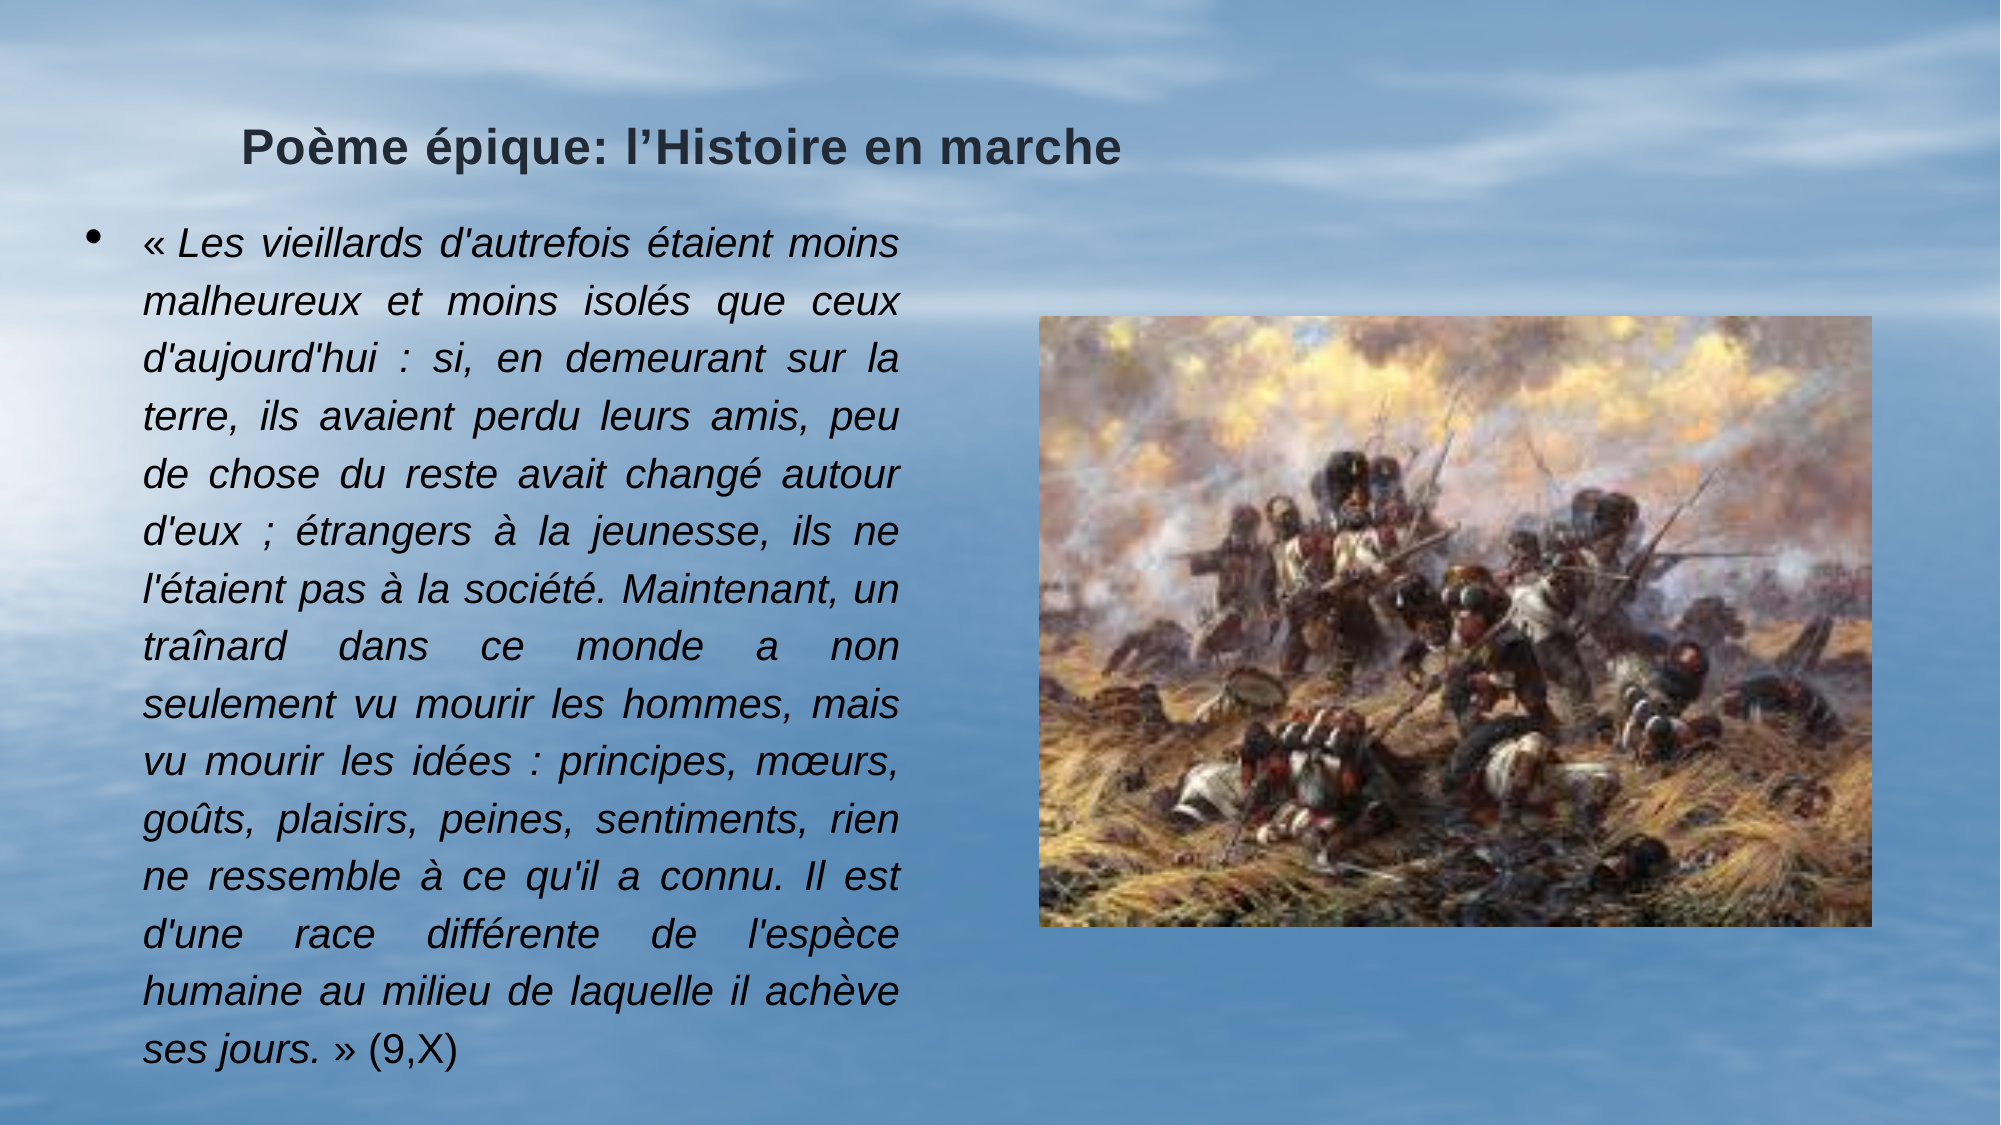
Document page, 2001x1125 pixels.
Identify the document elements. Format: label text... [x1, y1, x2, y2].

picture [1039, 316, 1872, 927]
text_box Poème épique: l’Histoire en marche [226, 107, 1960, 296]
text_box « Les vieillards d'autrefois étaient moins malheureux et moins isolés que ceux d'aujourd'hui : si, en demeurant sur la terre, ils avaient perdu leurs amis, peu de chose du reste avait changé autour d'eux ; étrangers à la jeunesse, ils ne l'étaient pas à la société. Maintenant, un traînard dans ce monde a non seulement vu mourir les hommes, mais vu mourir les idées : principes, mœurs, goûts, plaisirs, peines, sentiments, rien ne ressemble à ce qu'il a connu. Il est d'une race différente de l'espèce humaine au milieu de laquelle il achève ses jours. » (9,X) [71, 201, 916, 1079]
